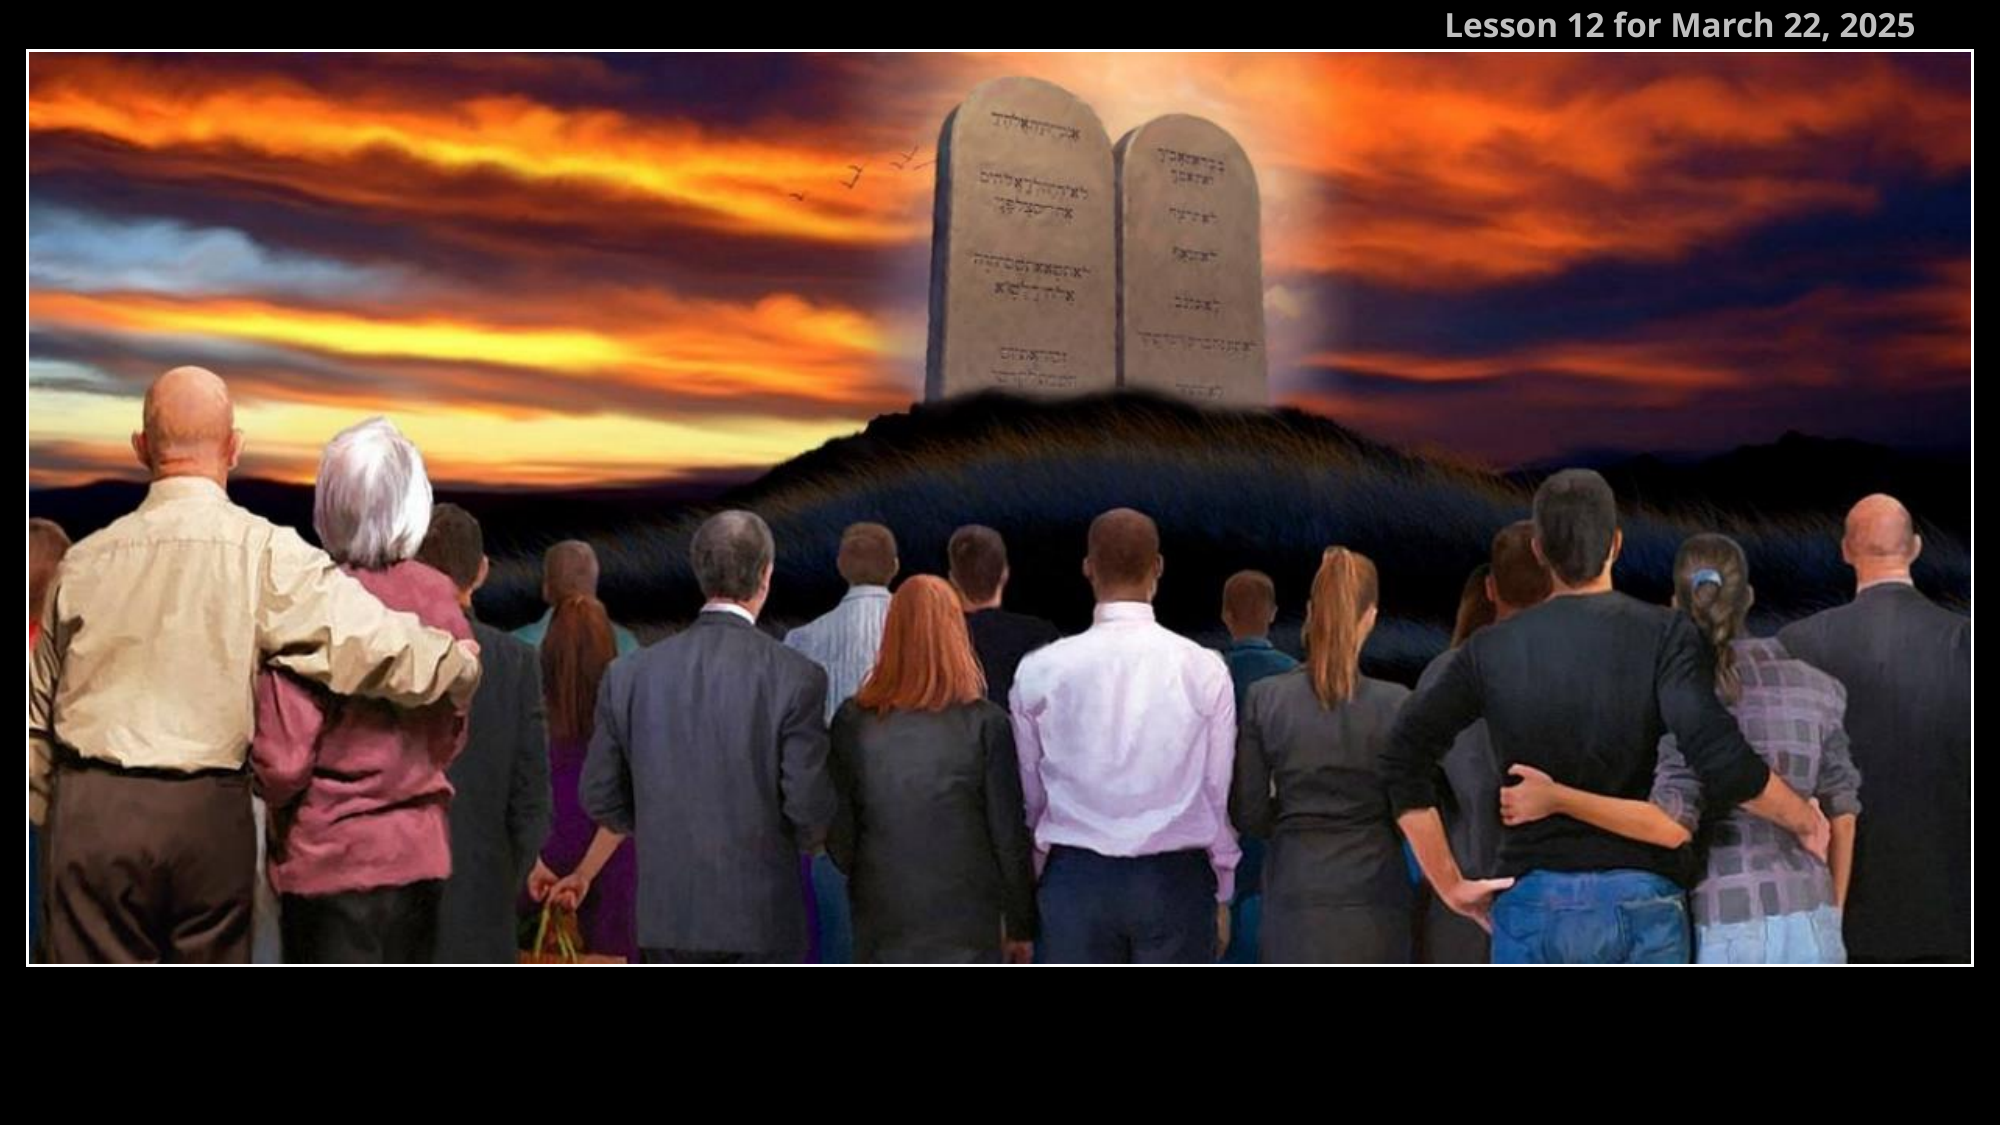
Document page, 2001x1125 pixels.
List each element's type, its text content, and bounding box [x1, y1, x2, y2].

picture [28, 51, 1972, 965]
text_box Lesson 12 for March 22, 2025 [1429, 0, 1931, 51]
